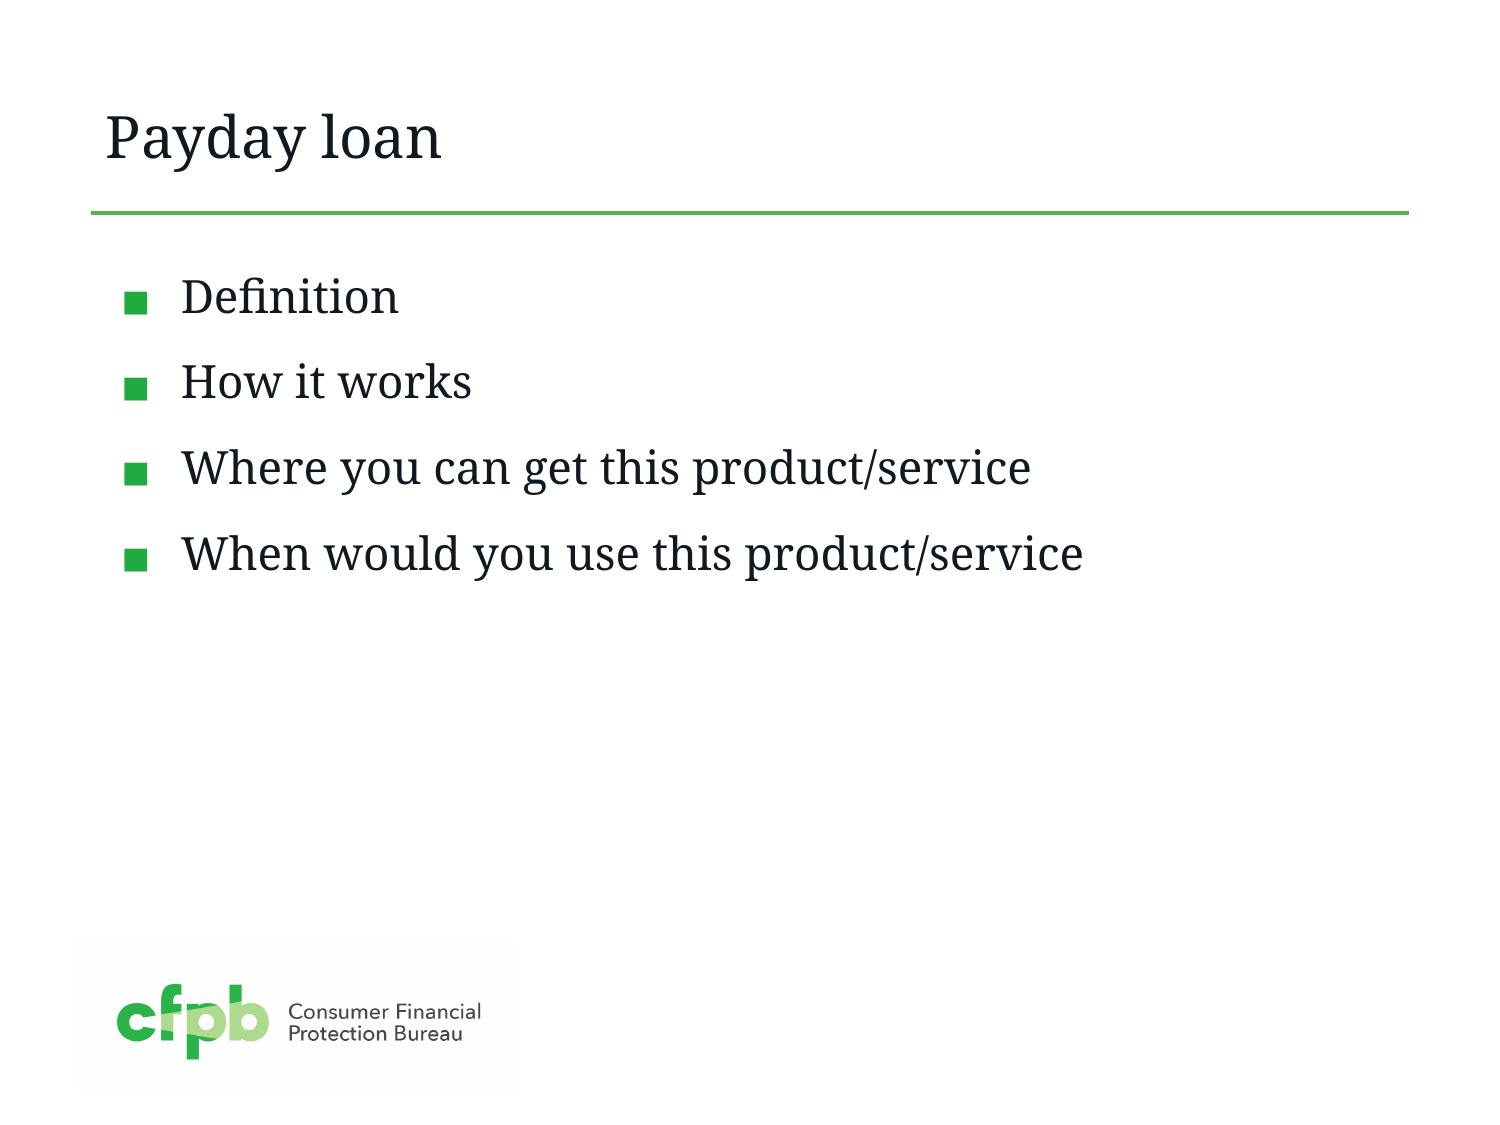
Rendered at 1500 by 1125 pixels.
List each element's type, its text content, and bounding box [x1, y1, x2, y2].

picture [74, 936, 519, 1098]
title Payday loan [90, 74, 1410, 197]
list Definition How it works Where you can get this product/service When would you use this product/service [90, 249, 1410, 924]
